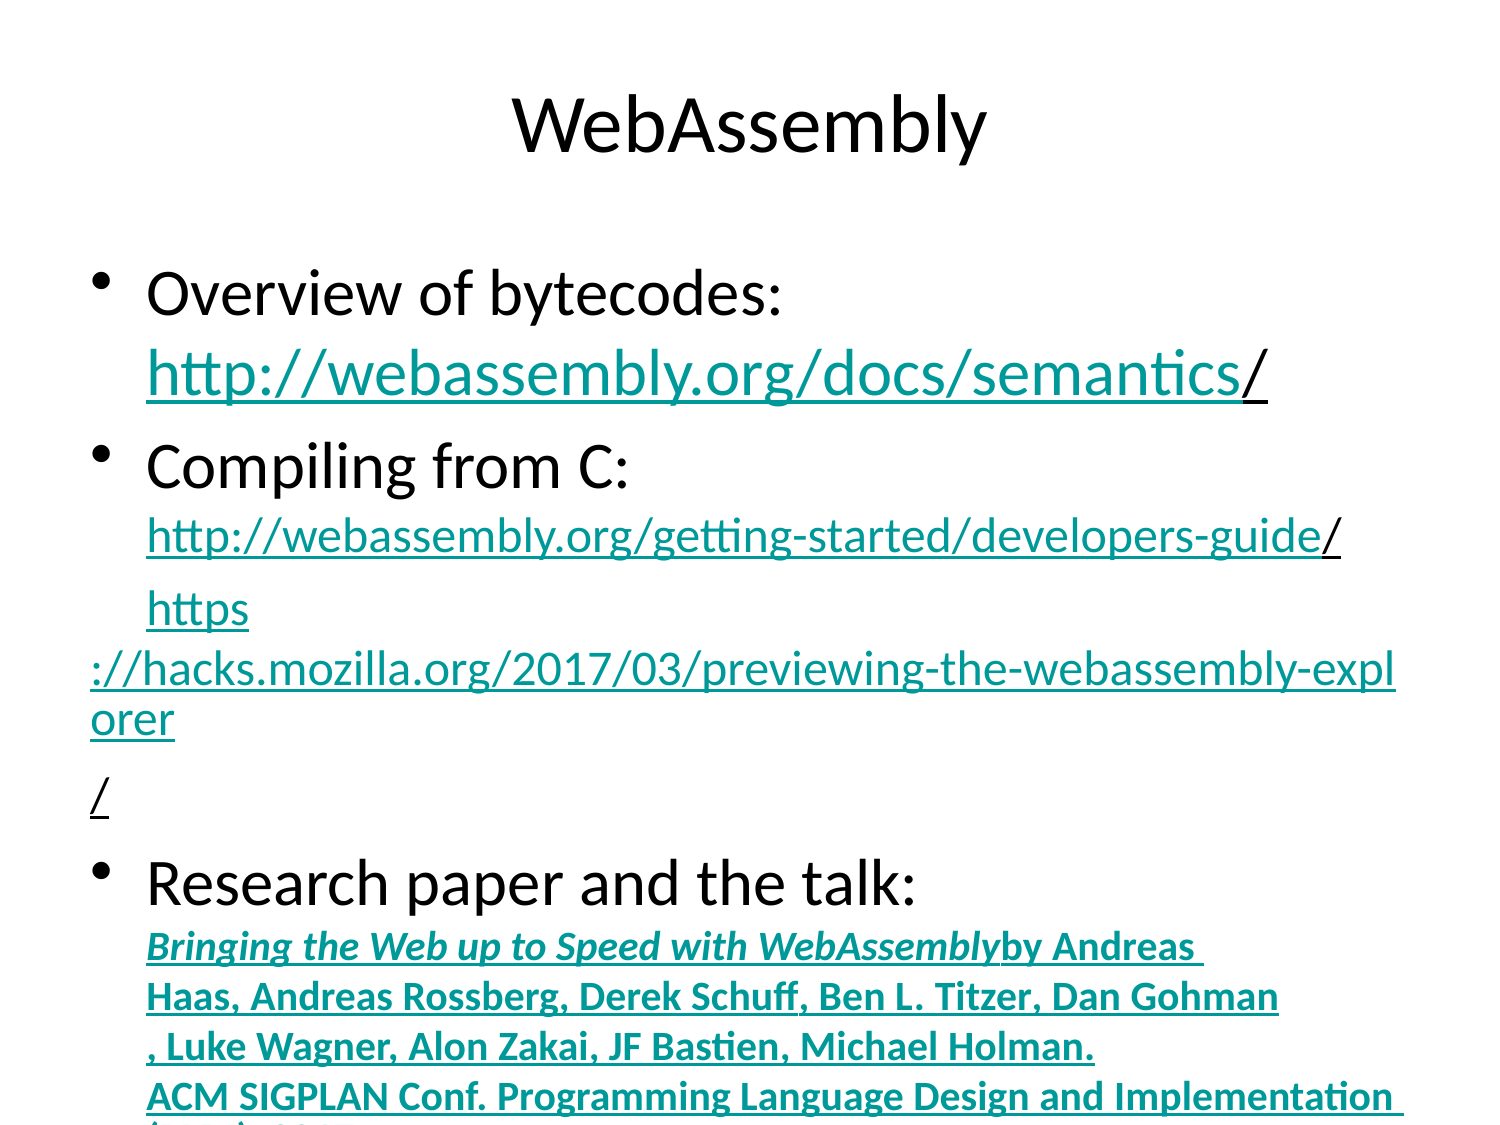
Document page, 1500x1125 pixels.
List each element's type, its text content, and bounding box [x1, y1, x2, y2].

list Overview of bytecodes: http://webassembly.org/docs/semantics/ Compiling from C: http://webassembly.org/getting-started/developers-guide/ https://hacks.mozilla.org/2017/03/previewing-the-webassembly-explorer/ Research paper and the talk: Bringing the Web up to Speed with WebAssembly by Andreas Haas, Andreas Rossberg, Derek Schuff, Ben L. Titzer, Dan Gohman, Luke Wagner, Alon Zakai, JF Bastien, Michael Holman. ACM SIGPLAN Conf. Programming Language Design and Implementation (PLDI), 2017. [74, 241, 1426, 1006]
title WebAssembly [74, 25, 1426, 214]
